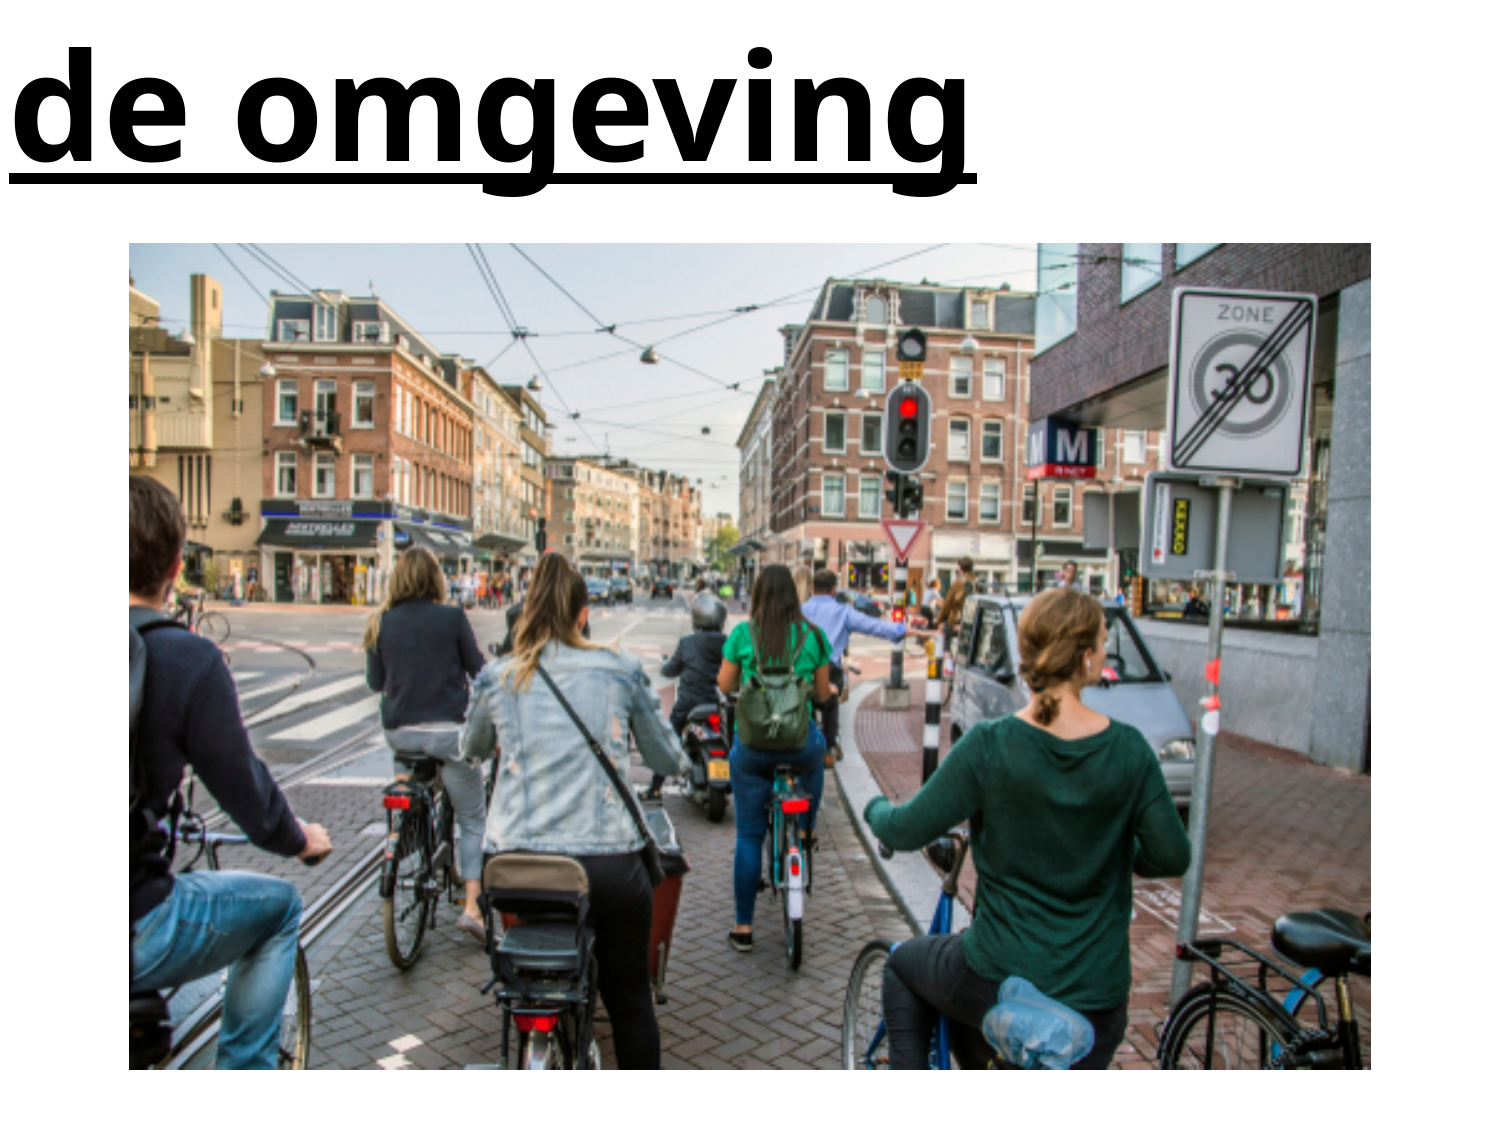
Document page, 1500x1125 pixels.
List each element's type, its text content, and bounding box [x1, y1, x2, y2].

picture [129, 243, 1371, 1070]
text_box de omgeving [0, 4, 1500, 199]
